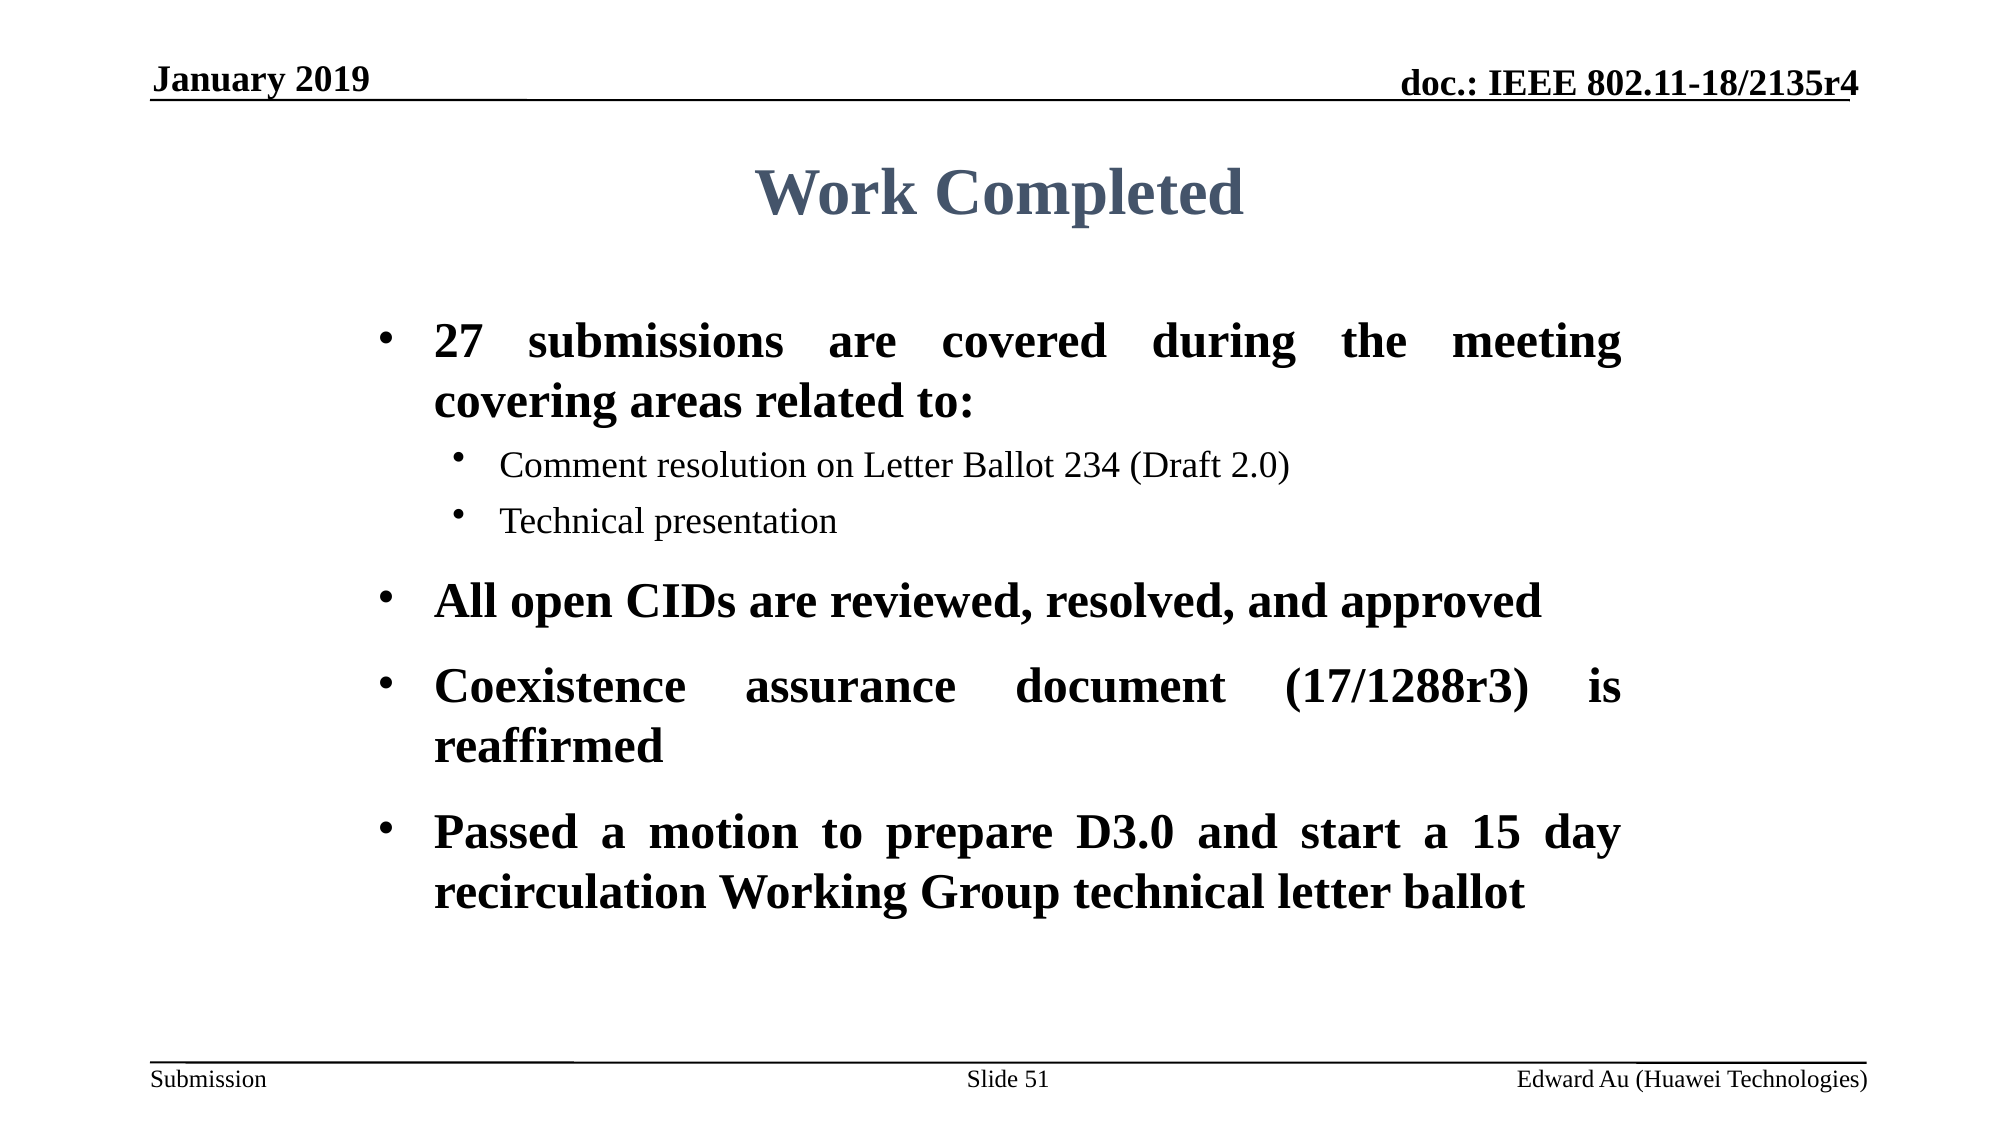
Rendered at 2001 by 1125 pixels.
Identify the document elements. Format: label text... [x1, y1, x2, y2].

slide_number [152, 54, 563, 100]
slide_number Slide 51 [950, 1061, 1067, 1123]
text_box Work Completed [362, 99, 1638, 275]
text_box 27 submissions are covered during the meeting covering areas related to: Comment resolution on Letter Ballot 234 (Draft 2.0) Technical presentation All open CIDs are reviewed, resolved, and approved Coexistence assurance document (17/1288r3) is reaffirmed Passed a motion to prepare D3.0 and start a 15 day recirculation Working Group technical letter ballot [362, 299, 1638, 1025]
footer Edward Au (Huawei Technologies) [1171, 1061, 1869, 1093]
